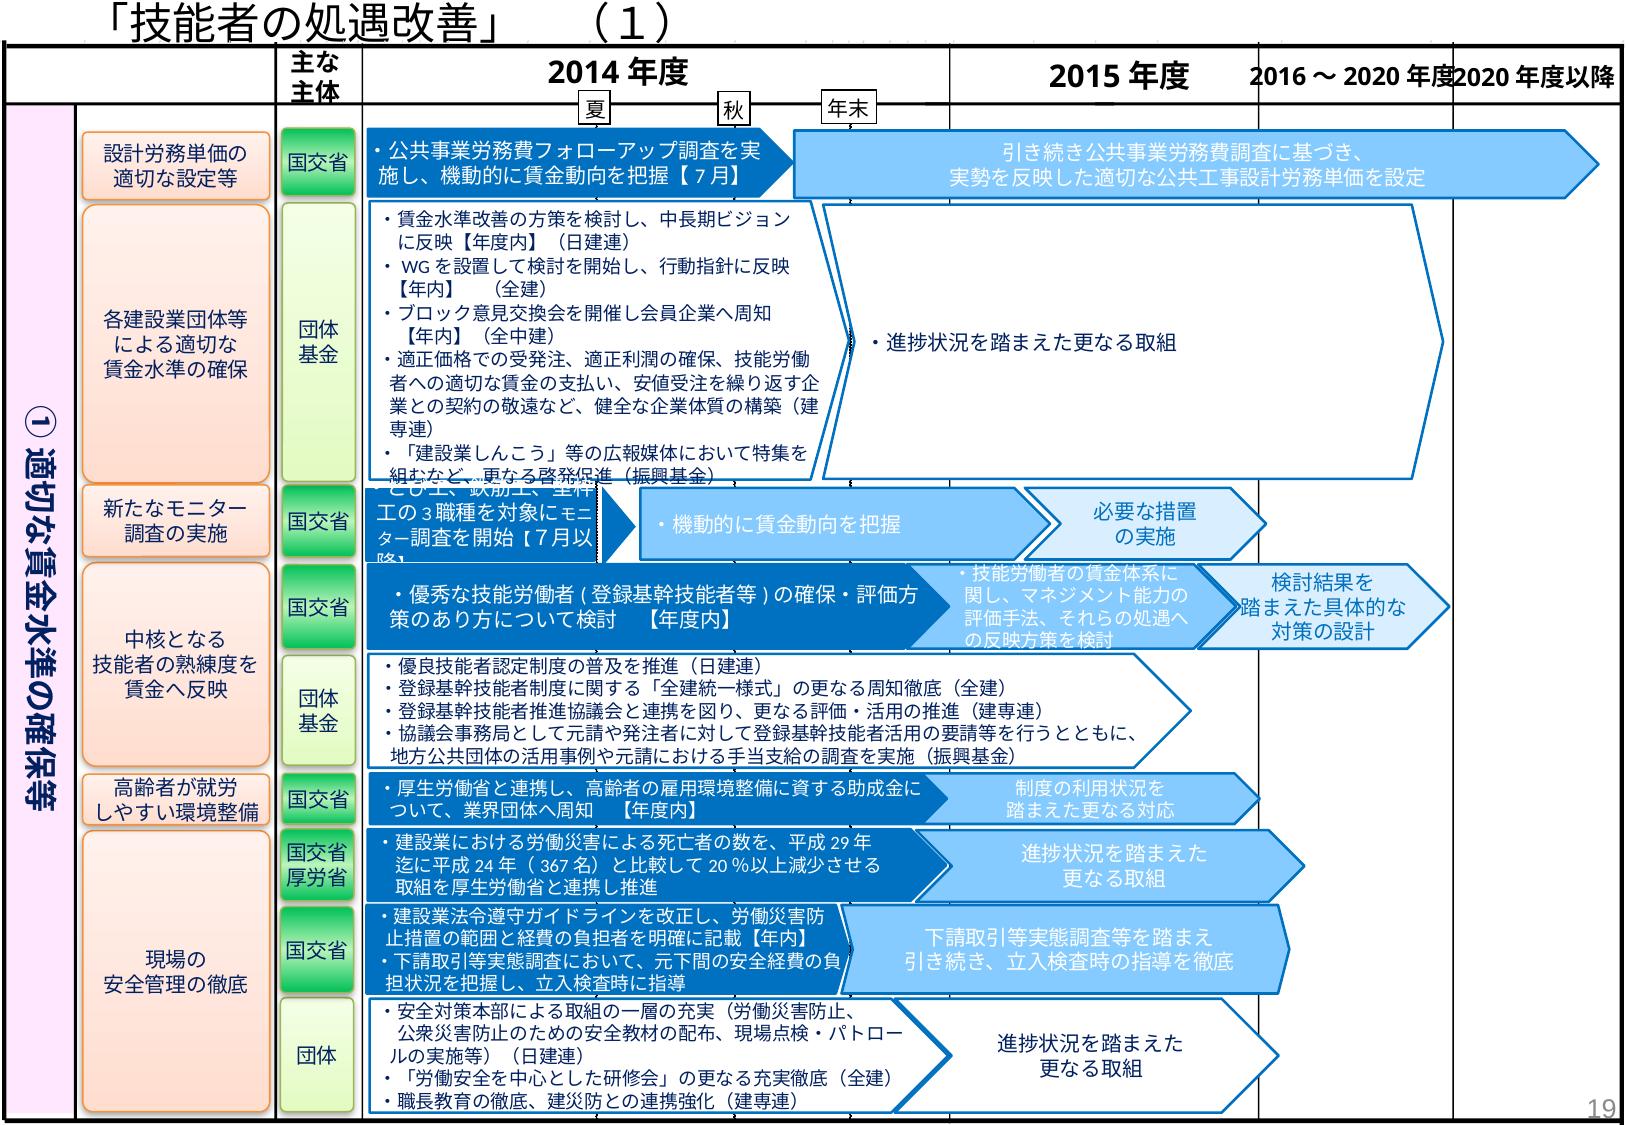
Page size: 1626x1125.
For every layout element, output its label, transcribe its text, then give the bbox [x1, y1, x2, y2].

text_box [0, 40, 1625, 1125]
text_box 「技能者の処遇改善」 （１） [74, 0, 1625, 40]
